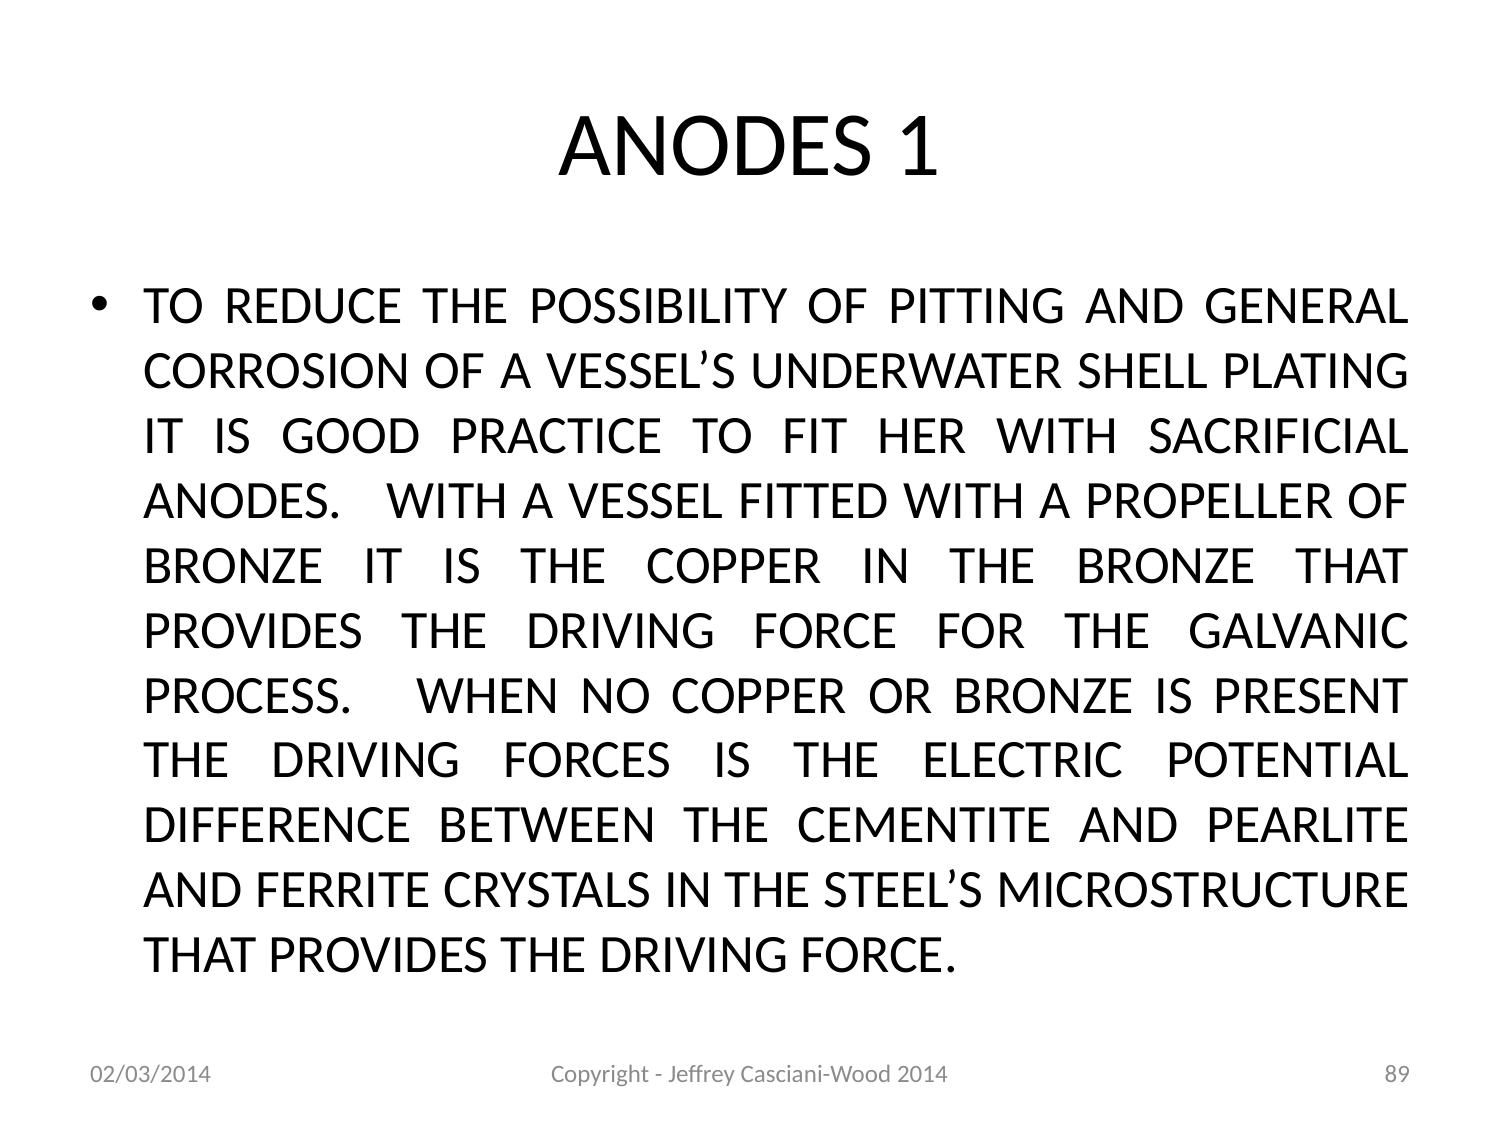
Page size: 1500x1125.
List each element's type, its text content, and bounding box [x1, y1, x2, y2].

list TO REDUCE THE POSSIBILITY OF PITTING AND GENERAL CORROSION OF A VESSEL’S UNDERWATER SHELL PLATING IT IS GOOD PRACTICE TO FIT HER WITH SACRIFICIAL ANODES. WITH A VESSEL FITTED WITH A PROPELLER OF BRONZE IT IS THE COPPER IN THE BRONZE THAT PROVIDES THE DRIVING FORCE FOR THE GALVANIC PROCESS. WHEN NO COPPER OR BRONZE IS PRESENT THE DRIVING FORCES IS THE ELECTRIC POTENTIAL DIFFERENCE BETWEEN THE CEMENTITE AND PEARLITE AND FERRITE CRYSTALS IN THE STEEL’S MICROSTRUCTURE THAT PROVIDES THE DRIVING FORCE. [75, 262, 1425, 1005]
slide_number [75, 1042, 425, 1103]
slide_number 89 [1074, 1042, 1425, 1103]
title ANODES 1 [75, 45, 1425, 233]
footer Copyright - Jeffrey Casciani-Wood 2014 [512, 1042, 988, 1103]
